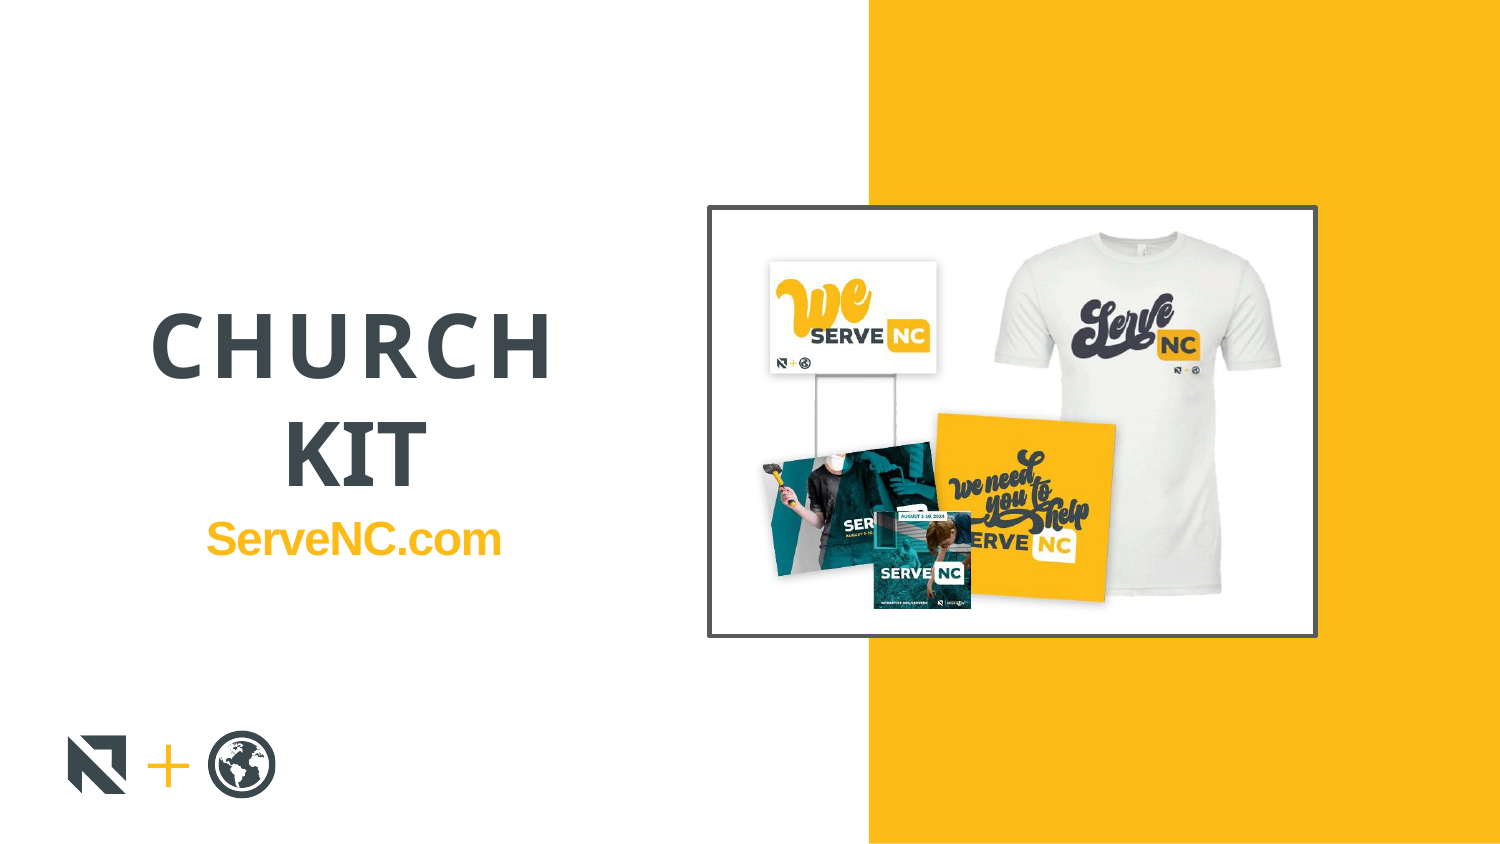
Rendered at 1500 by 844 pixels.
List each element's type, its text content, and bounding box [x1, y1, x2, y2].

text_box [744, 220, 1294, 620]
text_box [67, 730, 276, 800]
text_box [709, 207, 1316, 636]
text_box [868, 0, 1500, 844]
title CHURCH KIT ServeNC.com [80, 280, 629, 566]
